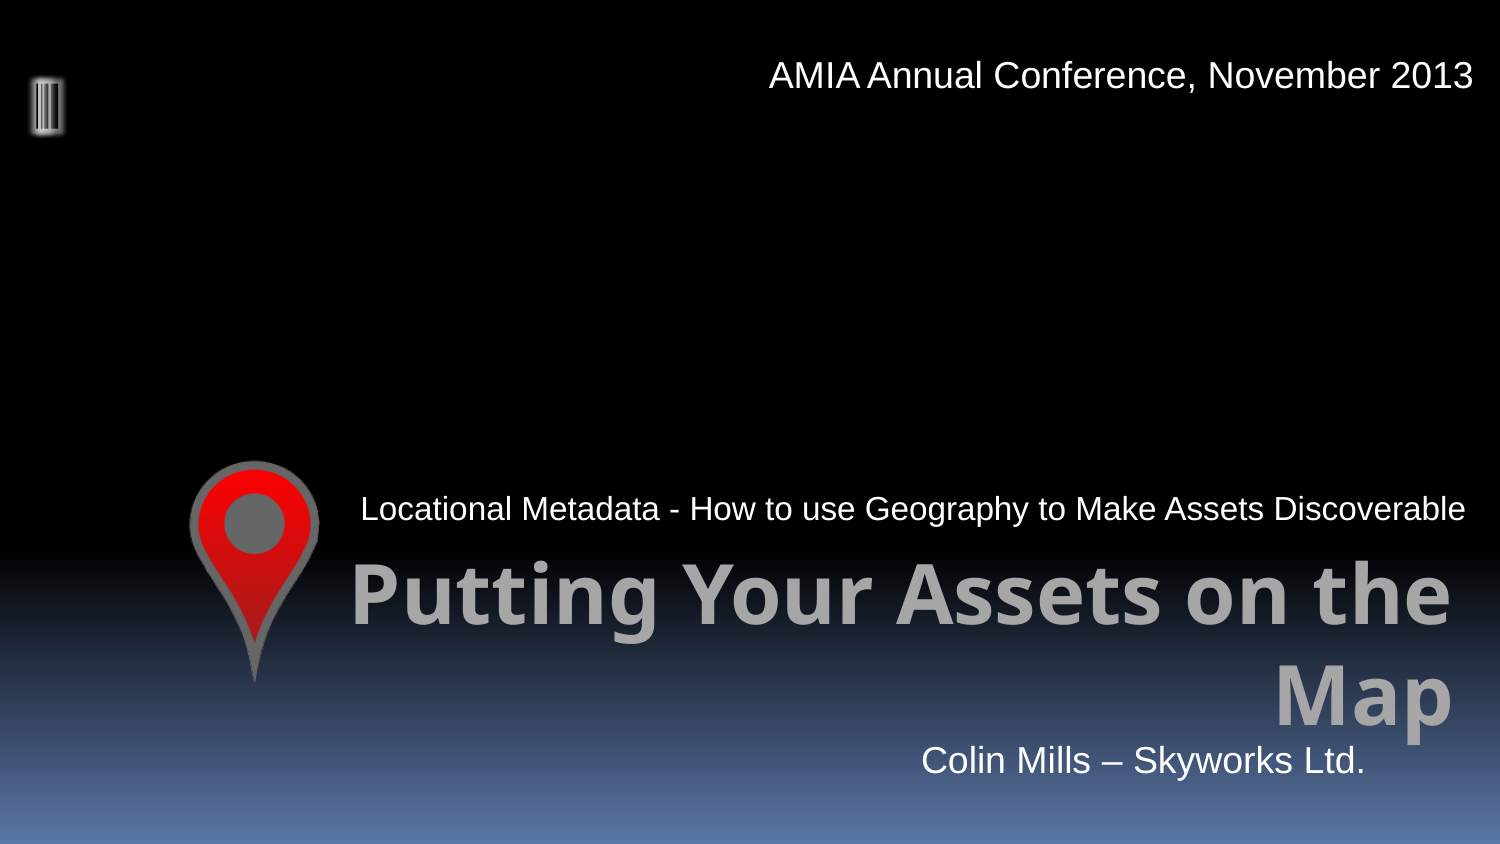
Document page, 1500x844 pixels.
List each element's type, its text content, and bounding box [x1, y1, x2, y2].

picture [0, 433, 443, 684]
subtitle Locational Metadata - How to use Geography to Make Assets Discoverable [301, 348, 1483, 535]
text_box Colin Mills – Skyworks Ltd. [906, 728, 1382, 789]
text_box AMIA Annual Conference, November 2013 [754, 43, 1489, 149]
title Putting Your Assets on the Map [150, 535, 1471, 778]
